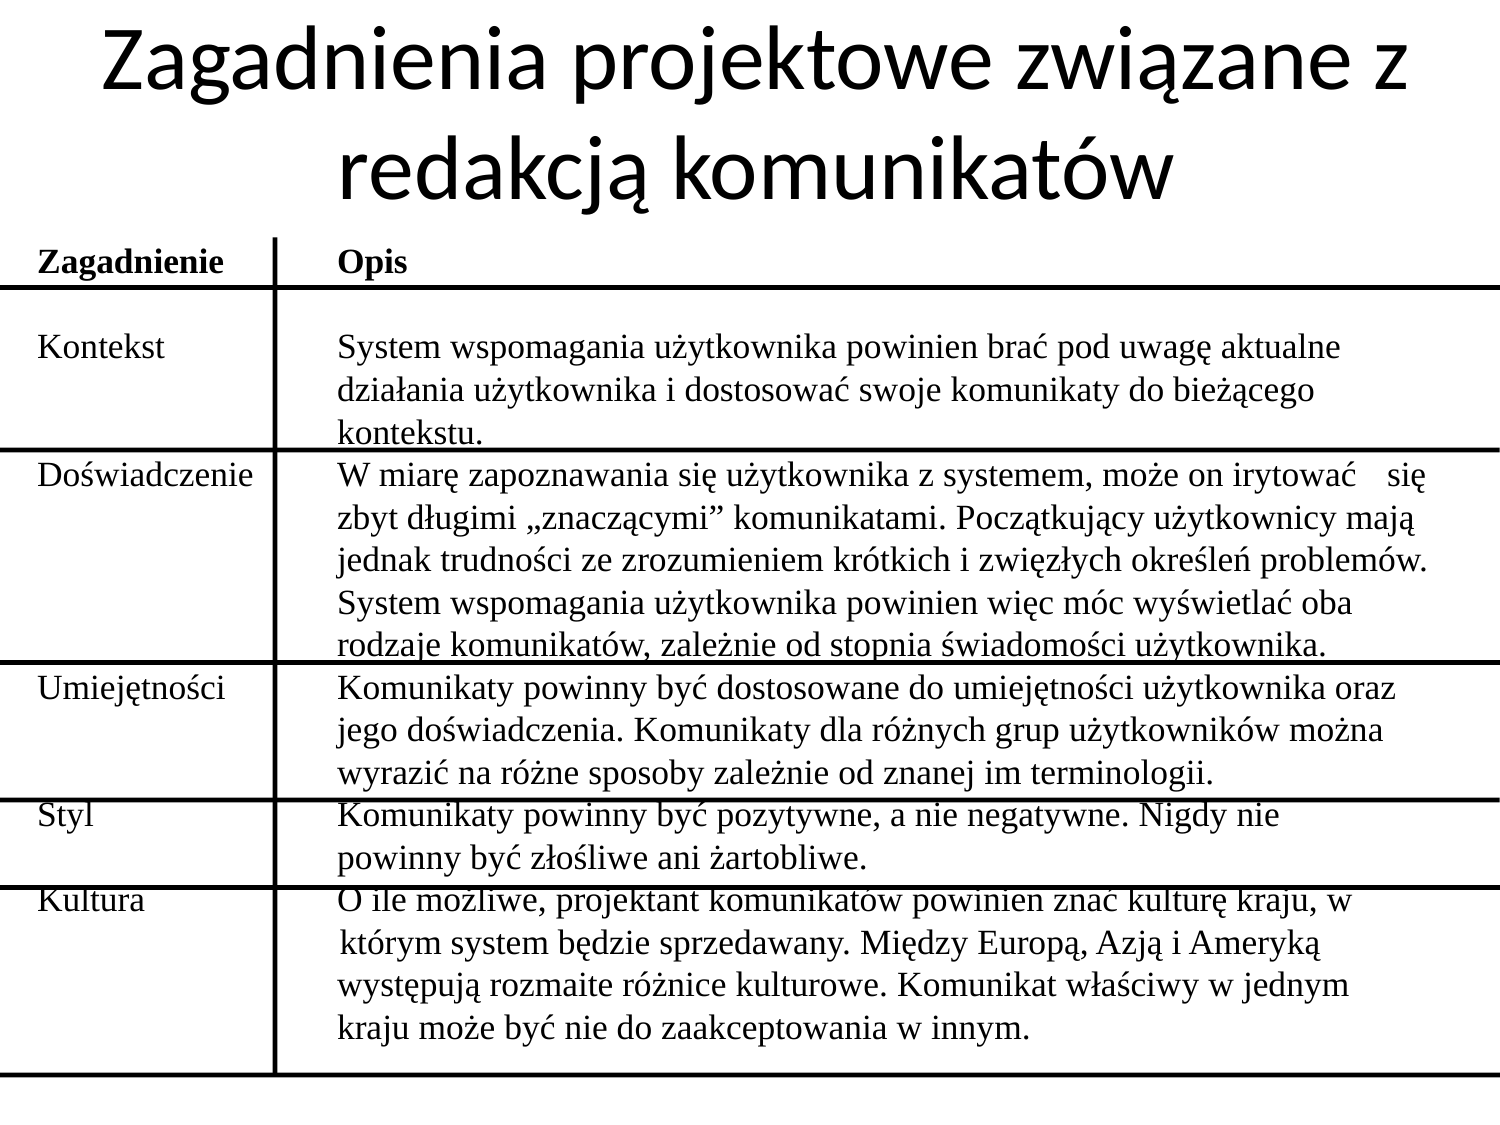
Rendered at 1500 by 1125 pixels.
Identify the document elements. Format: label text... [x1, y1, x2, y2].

text_box Zagadnienie Opis Kontekst System wspomagania użytkownika powinien brać pod uwagę aktualne działania użytkownika i dostosować swoje komunikaty do bieżącego kontekstu. Doświadczenie W miarę zapoznawania się użytkownika z systemem, może on irytować się zbyt długimi „znaczącymi” komunikatami. Początkujący użytkownicy mają jednak trudności ze zrozumieniem krótkich i zwięzłych określeń problemów. System wspomagania użytkownika powinien więc móc wyświetlać oba rodzaje komunikatów, zależnie od stopnia świadomości użytkownika. Umiejętności Komunikaty powinny być dostosowane do umiejętności użytkownika oraz jego doświadczenia. Komunikaty dla różnych grup użytkowników można wyrazić na różne sposoby zależnie od znanej im terminologii. Styl Komunikaty powinny być pozytywne, a nie negatywne. Nigdy nie powinny być złośliwe ani żartobliwe. Kultura O ile możliwe, projektant komunikatów powinien znać kulturę kraju, w którym system będzie sprzedawany. Między Europą, Azją i Ameryką występują rozmaite różnice kulturowe. Komunikat właściwy w jednym kraju może być nie do zaakceptowania w innym. [275, 451, 1475, 662]
text_box Zagadnienie Opis Kontekst System wspomagania użytkownika powinien brać pod uwagę aktualne działania użytkownika i dostosować swoje komunikaty do bieżącego kontekstu. Doświadczenie W miarę zapoznawania się użytkownika z systemem, może on irytować się zbyt długimi „znaczącymi” komunikatami. Początkujący użytkownicy mają jednak trudności ze zrozumieniem krótkich i zwięzłych określeń problemów. System wspomagania użytkownika powinien więc móc wyświetlać oba rodzaje komunikatów, zależnie od stopnia świadomości użytkownika. Umiejętności Komunikaty powinny być dostosowane do umiejętności użytkownika oraz jego doświadczenia. Komunikaty dla różnych grup użytkowników można wyrazić na różne sposoby zależnie od znanej im terminologii. Styl Komunikaty powinny być pozytywne, a nie negatywne. Nigdy nie powinny być złośliwe ani żartobliwe. Kultura O ile możliwe, projektant komunikatów powinien znać kulturę kraju, w którym system będzie sprzedawany. Między Europą, Azją i Ameryką występują rozmaite różnice kulturowe. Komunikat właściwy w jednym kraju może być nie do zaakceptowania w innym. [22, 288, 274, 450]
text_box Zagadnienie Opis Kontekst System wspomagania użytkownika powinien brać pod uwagę aktualne działania użytkownika i dostosować swoje komunikaty do bieżącego kontekstu. Doświadczenie W miarę zapoznawania się użytkownika z systemem, może on irytować się zbyt długimi „znaczącymi” komunikatami. Początkujący użytkownicy mają jednak trudności ze zrozumieniem krótkich i zwięzłych określeń problemów. System wspomagania użytkownika powinien więc móc wyświetlać oba rodzaje komunikatów, zależnie od stopnia świadomości użytkownika. Umiejętności Komunikaty powinny być dostosowane do umiejętności użytkownika oraz jego doświadczenia. Komunikaty dla różnych grup użytkowników można wyrazić na różne sposoby zależnie od znanej im terminologii. Styl Komunikaty powinny być pozytywne, a nie negatywne. Nigdy nie powinny być złośliwe ani żartobliwe. Kultura O ile możliwe, projektant komunikatów powinien znać kulturę kraju, w którym system będzie sprzedawany. Między Europą, Azją i Ameryką występują rozmaite różnice kulturowe. Komunikat właściwy w jednym kraju może być nie do zaakceptowania w innym. [275, 288, 1475, 450]
text_box Zagadnienie Opis Kontekst System wspomagania użytkownika powinien brać pod uwagę aktualne działania użytkownika i dostosować swoje komunikaty do bieżącego kontekstu. Doświadczenie W miarę zapoznawania się użytkownika z systemem, może on irytować się zbyt długimi „znaczącymi” komunikatami. Początkujący użytkownicy mają jednak trudności ze zrozumieniem krótkich i zwięzłych określeń problemów. System wspomagania użytkownika powinien więc móc wyświetlać oba rodzaje komunikatów, zależnie od stopnia świadomości użytkownika. Umiejętności Komunikaty powinny być dostosowane do umiejętności użytkownika oraz jego doświadczenia. Komunikaty dla różnych grup użytkowników można wyrazić na różne sposoby zależnie od znanej im terminologii. Styl Komunikaty powinny być pozytywne, a nie negatywne. Nigdy nie powinny być złośliwe ani żartobliwe. Kultura O ile możliwe, projektant komunikatów powinien znać kulturę kraju, w którym system będzie sprzedawany. Między Europą, Azją i Ameryką występują rozmaite różnice kulturowe. Komunikat właściwy w jednym kraju może być nie do zaakceptowania w innym. [22, 663, 1475, 887]
text_box Zagadnienie Opis Kontekst System wspomagania użytkownika powinien brać pod uwagę aktualne działania użytkownika i dostosować swoje komunikaty do bieżącego kontekstu. Doświadczenie W miarę zapoznawania się użytkownika z systemem, może on irytować się zbyt długimi „znaczącymi” komunikatami. Początkujący użytkownicy mają jednak trudności ze zrozumieniem krótkich i zwięzłych określeń problemów. System wspomagania użytkownika powinien więc móc wyświetlać oba rodzaje komunikatów, zależnie od stopnia świadomości użytkownika. Umiejętności Komunikaty powinny być dostosowane do umiejętności użytkownika oraz jego doświadczenia. Komunikaty dla różnych grup użytkowników można wyrazić na różne sposoby zależnie od znanej im terminologii. Styl Komunikaty powinny być pozytywne, a nie negatywne. Nigdy nie powinny być złośliwe ani żartobliwe. Kultura O ile możliwe, projektant komunikatów powinien znać kulturę kraju, w którym system będzie sprzedawany. Między Europą, Azją i Ameryką występują rozmaite różnice kulturowe. Komunikat właściwy w jednym kraju może być nie do zaakceptowania w innym. [276, 888, 1475, 1054]
text_box Zagadnienie Opis Kontekst System wspomagania użytkownika powinien brać pod uwagę aktualne działania użytkownika i dostosować swoje komunikaty do bieżącego kontekstu. Doświadczenie W miarę zapoznawania się użytkownika z systemem, może on irytować się zbyt długimi „znaczącymi” komunikatami. Początkujący użytkownicy mają jednak trudności ze zrozumieniem krótkich i zwięzłych określeń problemów. System wspomagania użytkownika powinien więc móc wyświetlać oba rodzaje komunikatów, zależnie od stopnia świadomości użytkownika. Umiejętności Komunikaty powinny być dostosowane do umiejętności użytkownika oraz jego doświadczenia. Komunikaty dla różnych grup użytkowników można wyrazić na różne sposoby zależnie od znanej im terminologii. Styl Komunikaty powinny być pozytywne, a nie negatywne. Nigdy nie powinny być złośliwe ani żartobliwe. Kultura O ile możliwe, projektant komunikatów powinien znać kulturę kraju, w którym system będzie sprzedawany. Między Europą, Azją i Ameryką występują rozmaite różnice kulturowe. Komunikat właściwy w jednym kraju może być nie do zaakceptowania w innym. [22, 231, 1475, 287]
text_box Zagadnienie Opis Kontekst System wspomagania użytkownika powinien brać pod uwagę aktualne działania użytkownika i dostosować swoje komunikaty do bieżącego kontekstu. Doświadczenie W miarę zapoznawania się użytkownika z systemem, może on irytować się zbyt długimi „znaczącymi” komunikatami. Początkujący użytkownicy mają jednak trudności ze zrozumieniem krótkich i zwięzłych określeń problemów. System wspomagania użytkownika powinien więc móc wyświetlać oba rodzaje komunikatów, zależnie od stopnia świadomości użytkownika. Umiejętności Komunikaty powinny być dostosowane do umiejętności użytkownika oraz jego doświadczenia. Komunikaty dla różnych grup użytkowników można wyrazić na różne sposoby zależnie od znanej im terminologii. Styl Komunikaty powinny być pozytywne, a nie negatywne. Nigdy nie powinny być złośliwe ani żartobliwe. Kultura O ile możliwe, projektant komunikatów powinien znać kulturę kraju, w którym system będzie sprzedawany. Między Europą, Azją i Ameryką występują rozmaite różnice kulturowe. Komunikat właściwy w jednym kraju może być nie do zaakceptowania w innym. [22, 888, 275, 1054]
text_box Zagadnienie Opis Kontekst System wspomagania użytkownika powinien brać pod uwagę aktualne działania użytkownika i dostosować swoje komunikaty do bieżącego kontekstu. Doświadczenie W miarę zapoznawania się użytkownika z systemem, może on irytować się zbyt długimi „znaczącymi” komunikatami. Początkujący użytkownicy mają jednak trudności ze zrozumieniem krótkich i zwięzłych określeń problemów. System wspomagania użytkownika powinien więc móc wyświetlać oba rodzaje komunikatów, zależnie od stopnia świadomości użytkownika. Umiejętności Komunikaty powinny być dostosowane do umiejętności użytkownika oraz jego doświadczenia. Komunikaty dla różnych grup użytkowników można wyrazić na różne sposoby zależnie od znanej im terminologii. Styl Komunikaty powinny być pozytywne, a nie negatywne. Nigdy nie powinny być złośliwe ani żartobliwe. Kultura O ile możliwe, projektant komunikatów powinien znać kulturę kraju, w którym system będzie sprzedawany. Między Europą, Azją i Ameryką występują rozmaite różnice kulturowe. Komunikat właściwy w jednym kraju może być nie do zaakceptowania w innym. [22, 451, 274, 662]
title Zagadnienia projektowe związane z redakcją komunikatów [62, 43, 1451, 225]
